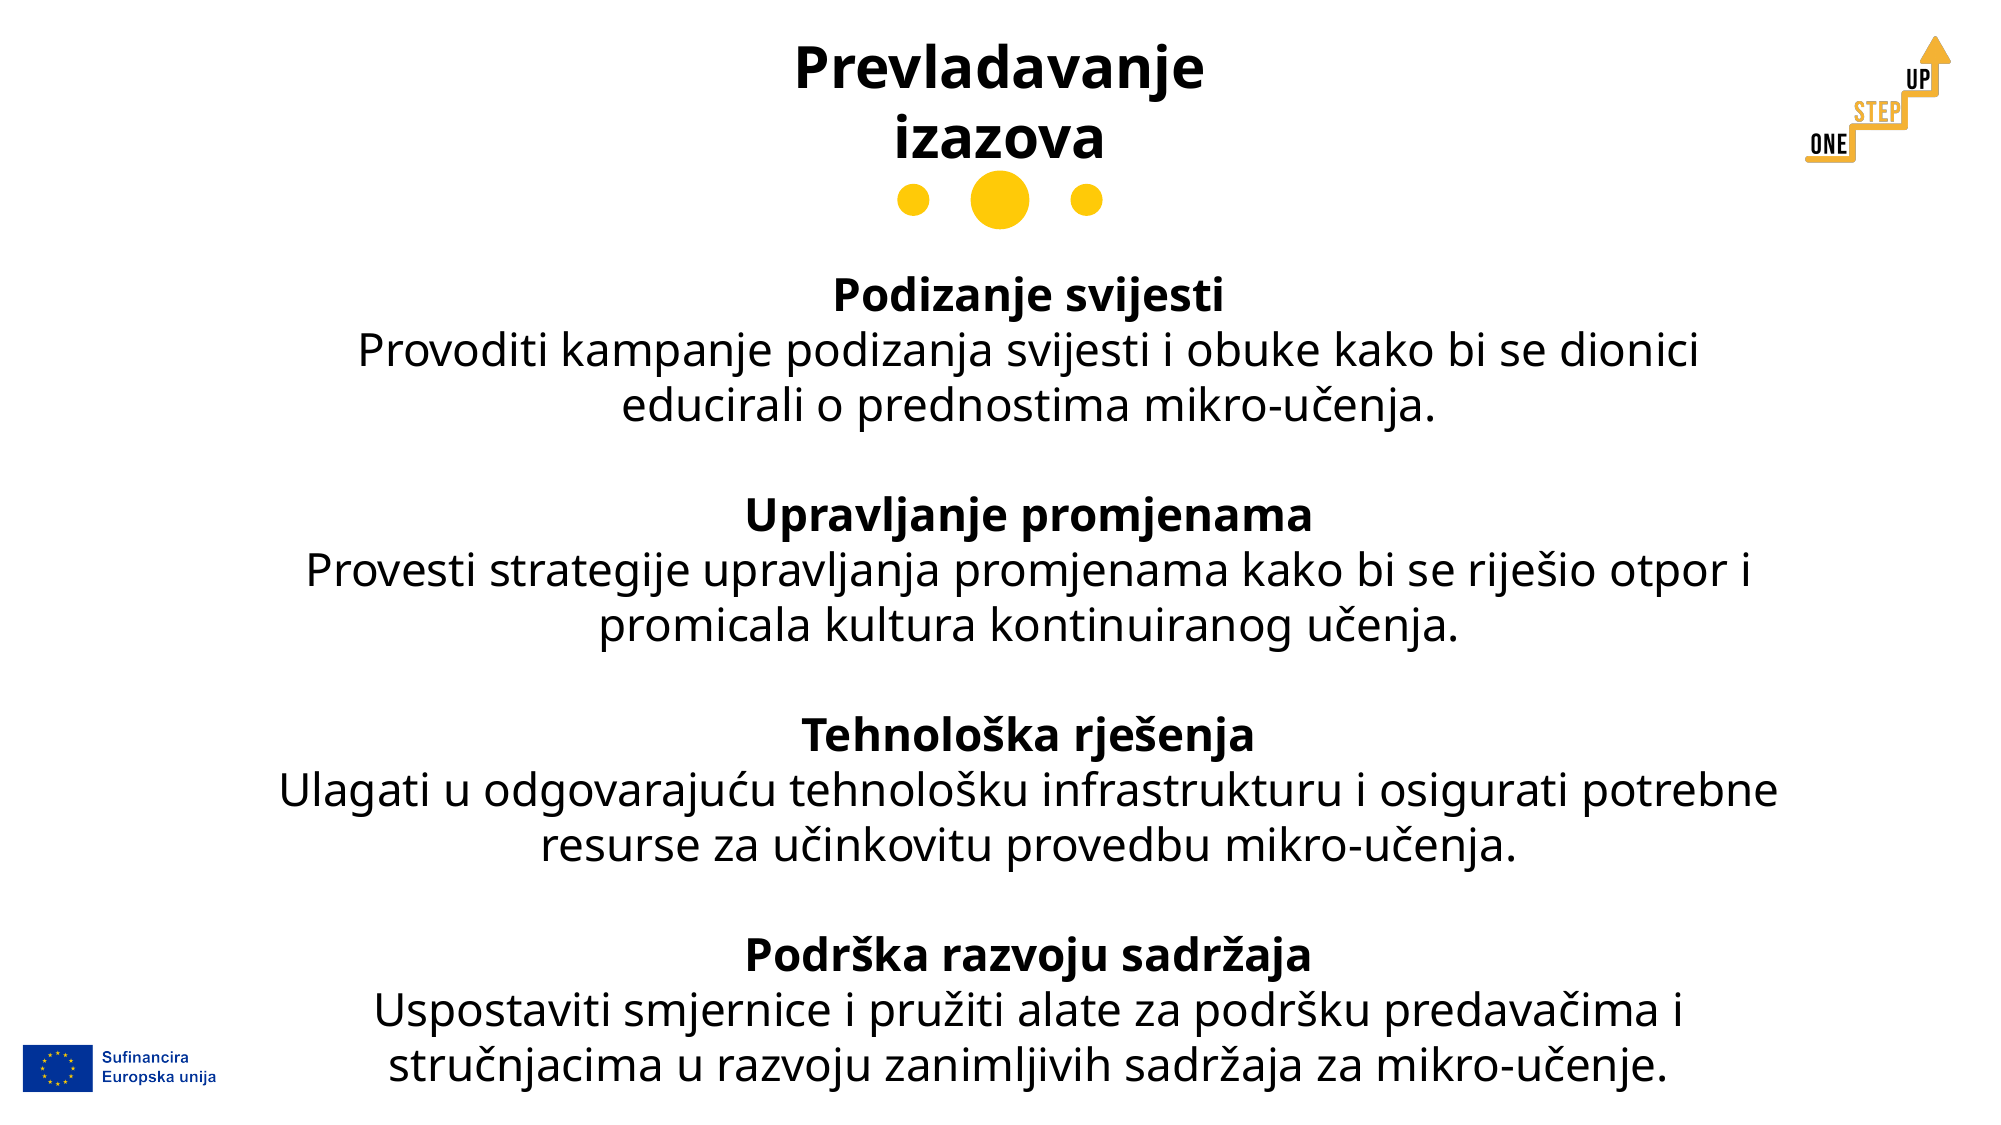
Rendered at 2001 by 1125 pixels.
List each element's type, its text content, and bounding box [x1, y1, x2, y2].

picture [1742, 0, 2000, 201]
text_box Podizanje svijesti Provoditi kampanje podizanja svijesti i obuke kako bi se dionici educirali o prednostima mikro-učenja. Upravljanje promjenama Provesti strategije upravljanja promjenama kako bi se riješio otpor i promicala kultura kontinuiranog učenja. Tehnološka rješenja Ulagati u odgovarajuću tehnološku infrastrukturu i osigurati potrebne resurse za učinkovitu provedbu mikro-učenja. Podrška razvoju sadržaja Uspostaviti smjernice i pružiti alate za podršku predavačima i stručnjacima u razvoju zanimljivih sadržaja za mikro-učenje. [244, 258, 1814, 1098]
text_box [897, 170, 1103, 230]
text_box Prevladavanje izazova [669, 75, 1331, 125]
picture [19, 1041, 226, 1096]
